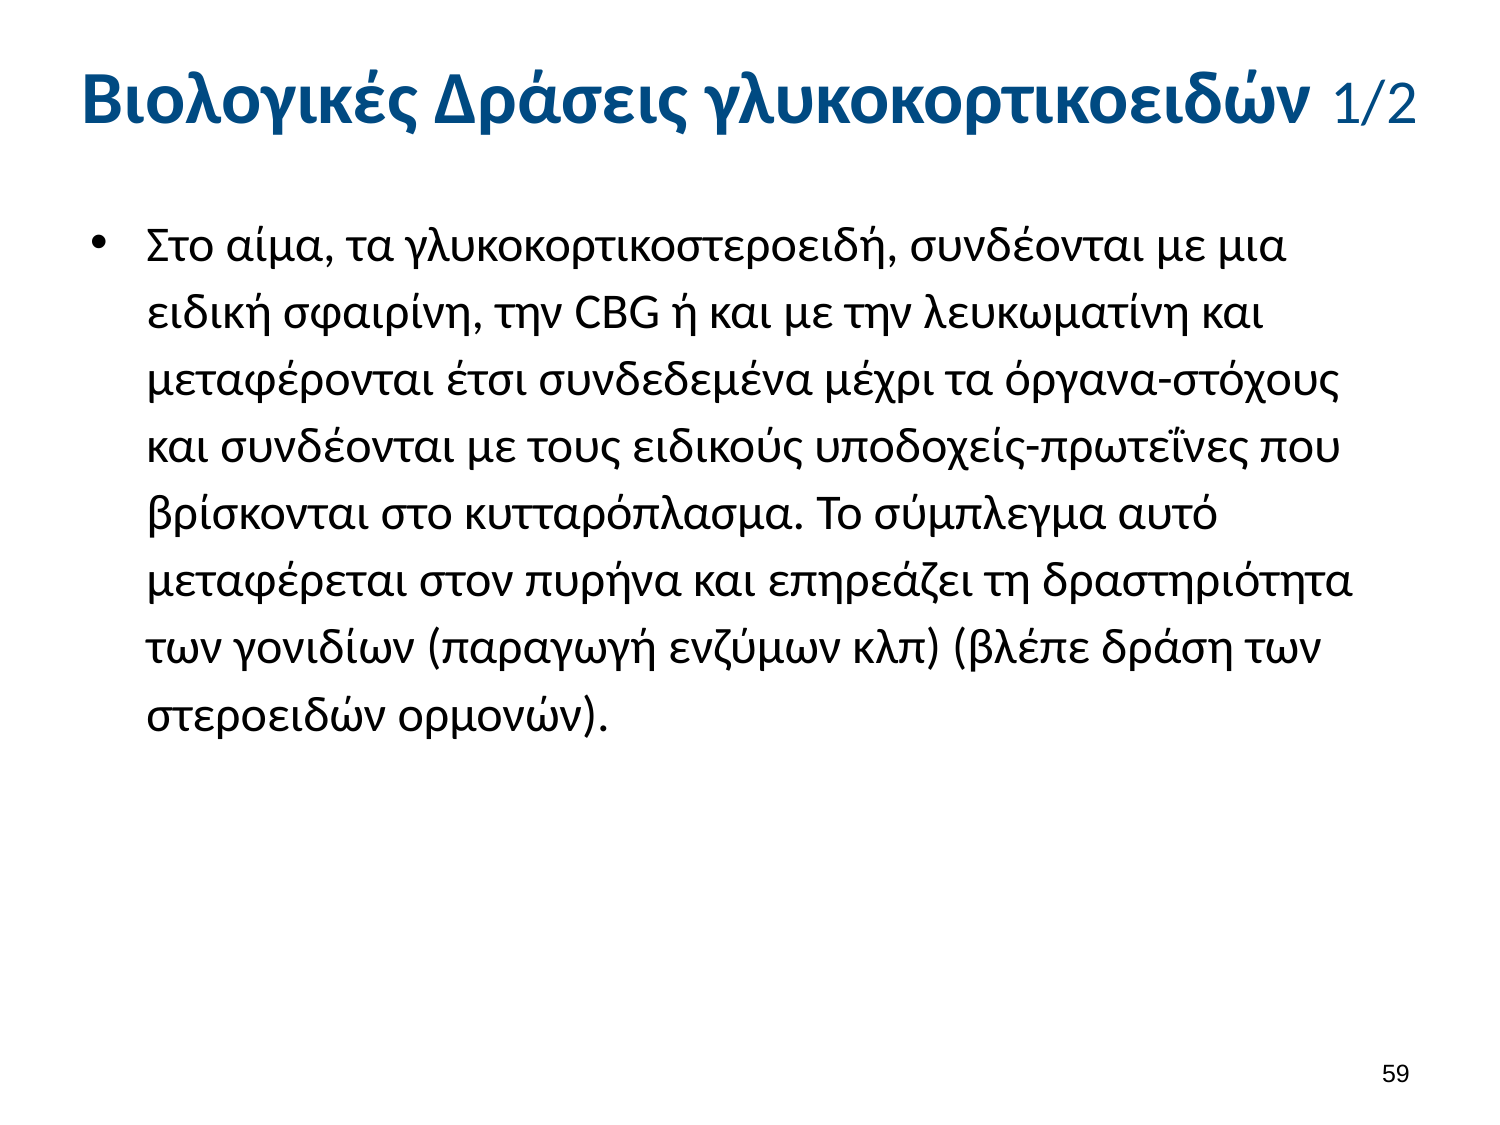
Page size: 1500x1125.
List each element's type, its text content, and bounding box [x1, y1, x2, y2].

title Βιολογικές Δράσεις γλυκοκορτικοειδών 1/2 [0, 19, 1500, 169]
list Στο αίμα, τα γλυκοκορτικοστεροειδή, συνδέονται με μια ειδική σφαιρίνη, την CBG ή και με την λευκωματίνη και μεταφέρονται έτσι συνδεδεμένα μέχρι τα όργανα-στόχους και συνδέονται με τους ειδικούς υποδοχείς-πρωτεΐνες που βρίσκονται στο κυτταρόπλασμα. Το σύμπλεγμα αυτό μεταφέρεται στον πυρήνα και επηρεάζει τη δραστηριότητα των γονιδίων (παραγωγή ενζύμων κλπ) (βλέπε δράση των στεροειδών ορμονών). [75, 196, 1425, 1024]
slide_number 58 [1074, 1042, 1425, 1103]
